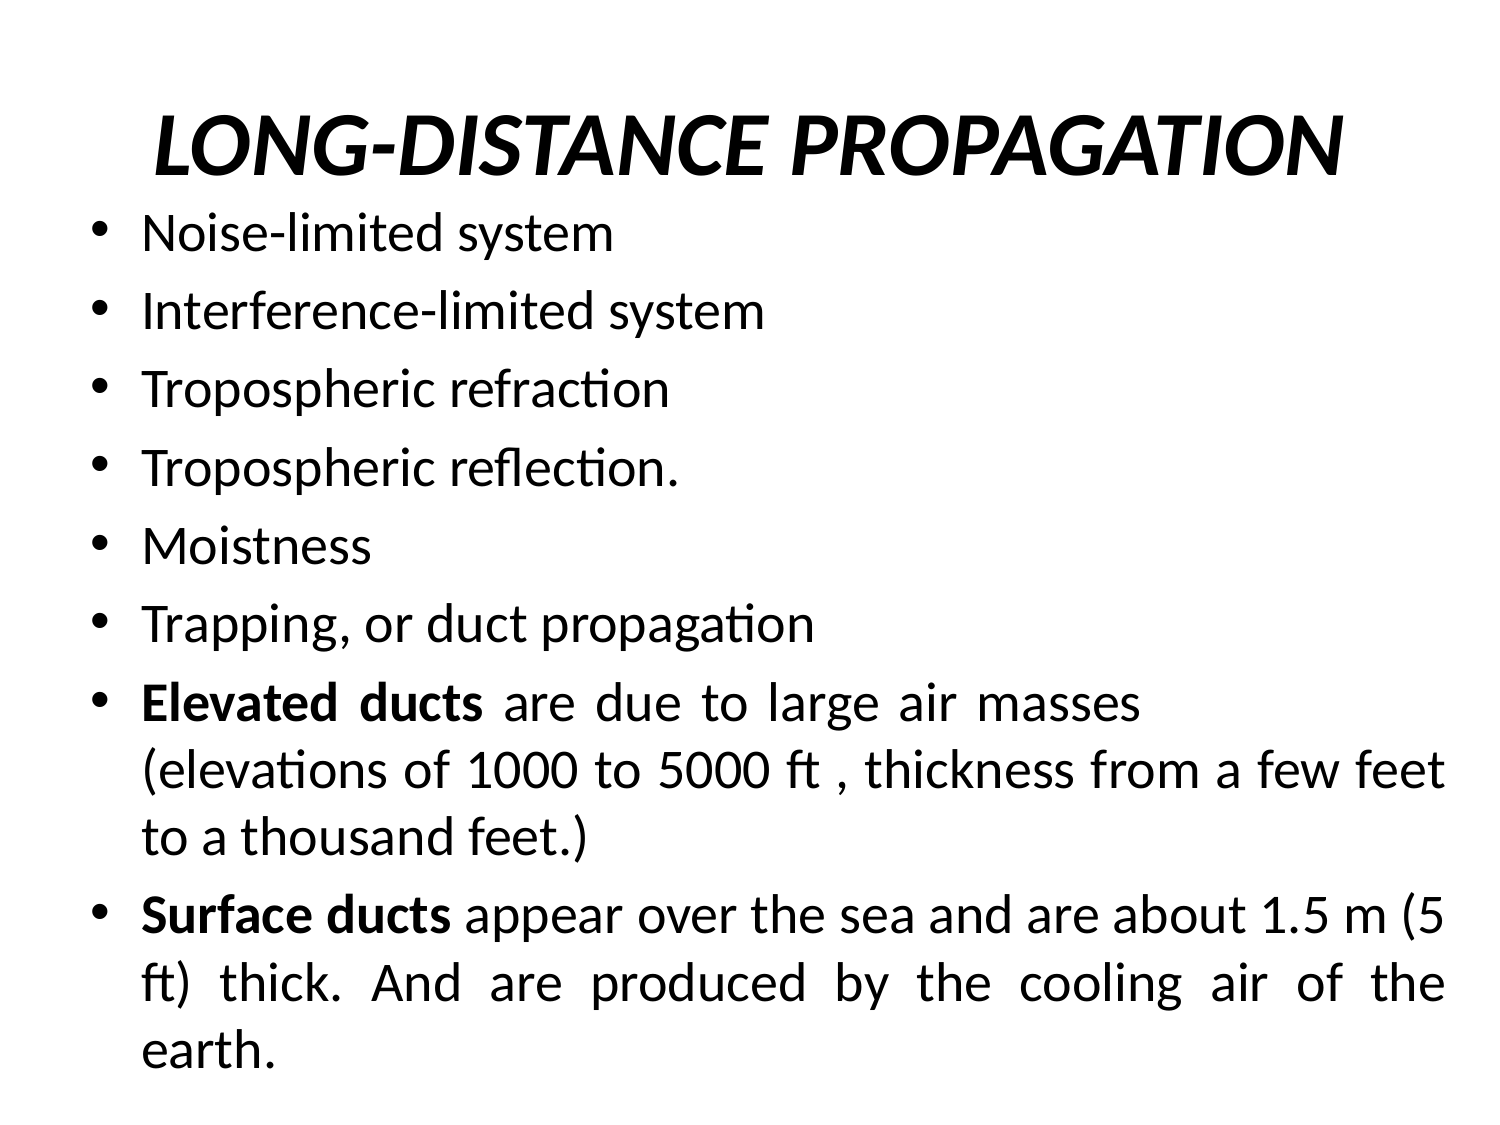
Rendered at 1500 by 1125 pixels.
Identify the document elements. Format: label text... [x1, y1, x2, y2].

title LONG-DISTANCE PROPAGATION [75, 45, 1425, 187]
list Noise-limited system Interference-limited system Tropospheric refraction Tropospheric reflection. Moistness Trapping, or duct propagation Elevated ducts are due to large air masses (elevations of 1000 to 5000 ft , thickness from a few feet to a thousand feet.) Surface ducts appear over the sea and are about 1.5 m (5 ft) thick. And are produced by the cooling air of the earth. [75, 187, 1463, 1088]
